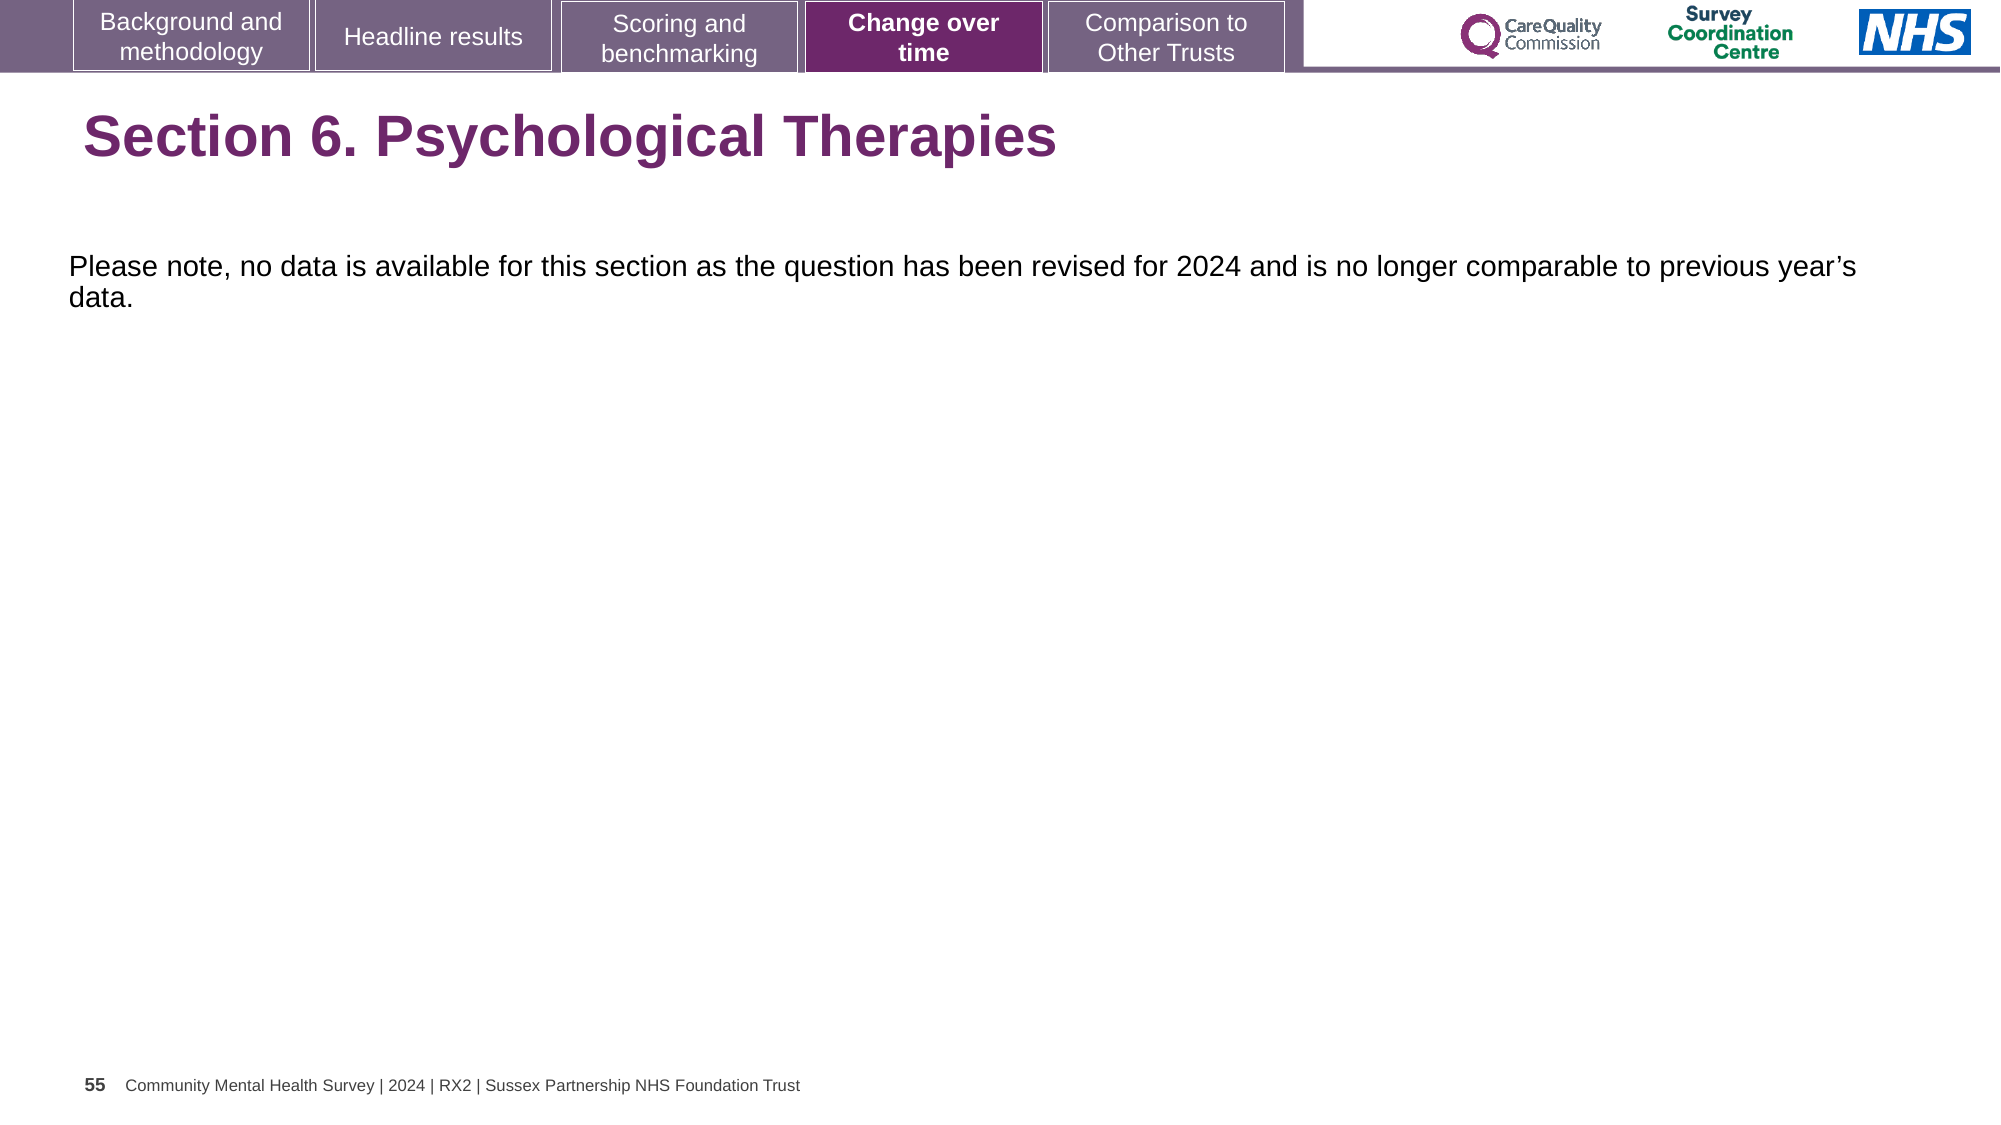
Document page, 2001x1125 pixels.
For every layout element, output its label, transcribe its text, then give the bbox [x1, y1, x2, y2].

picture [1859, 9, 1971, 55]
picture [1460, 13, 1602, 59]
picture [1666, 3, 1794, 61]
text_box 55 [84, 1065, 122, 1125]
title Section 6. Psychological Therapies [68, 83, 1942, 191]
text_box Please note, no data is available for this section as the question has been revised for 2024 and is no longer comparable to previous year’s data. [68, 214, 1933, 346]
